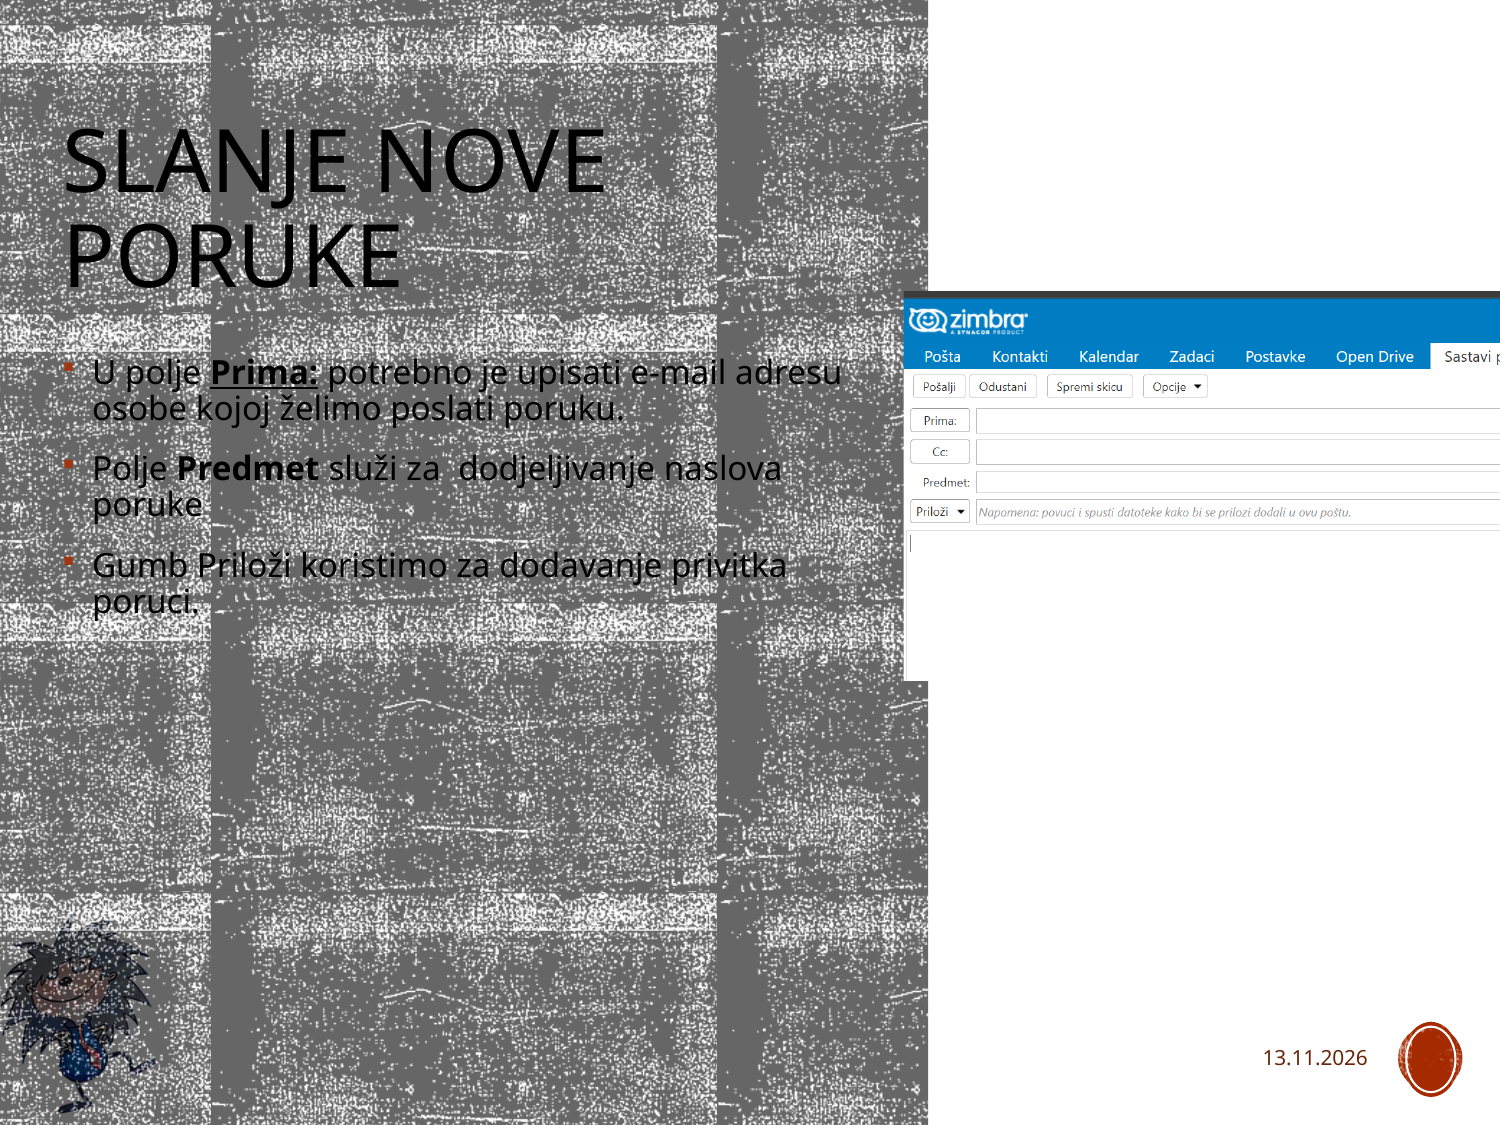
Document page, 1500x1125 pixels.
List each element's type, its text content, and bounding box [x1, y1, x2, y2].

list U polje Prima: potrebno je upisati e-mail adresu osobe kojoj želimo poslati poruku. Polje Predmet služi za dodjeljivanje naslova poruke Gumb Priloži koristimo za dodavanje privitka poruci. [47, 348, 877, 1013]
picture [903, 291, 1500, 681]
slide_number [979, 1028, 1383, 1089]
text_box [1405, 1025, 1457, 1095]
title Slanje nove poruke [47, 79, 877, 344]
text_box [0, 0, 929, 1125]
